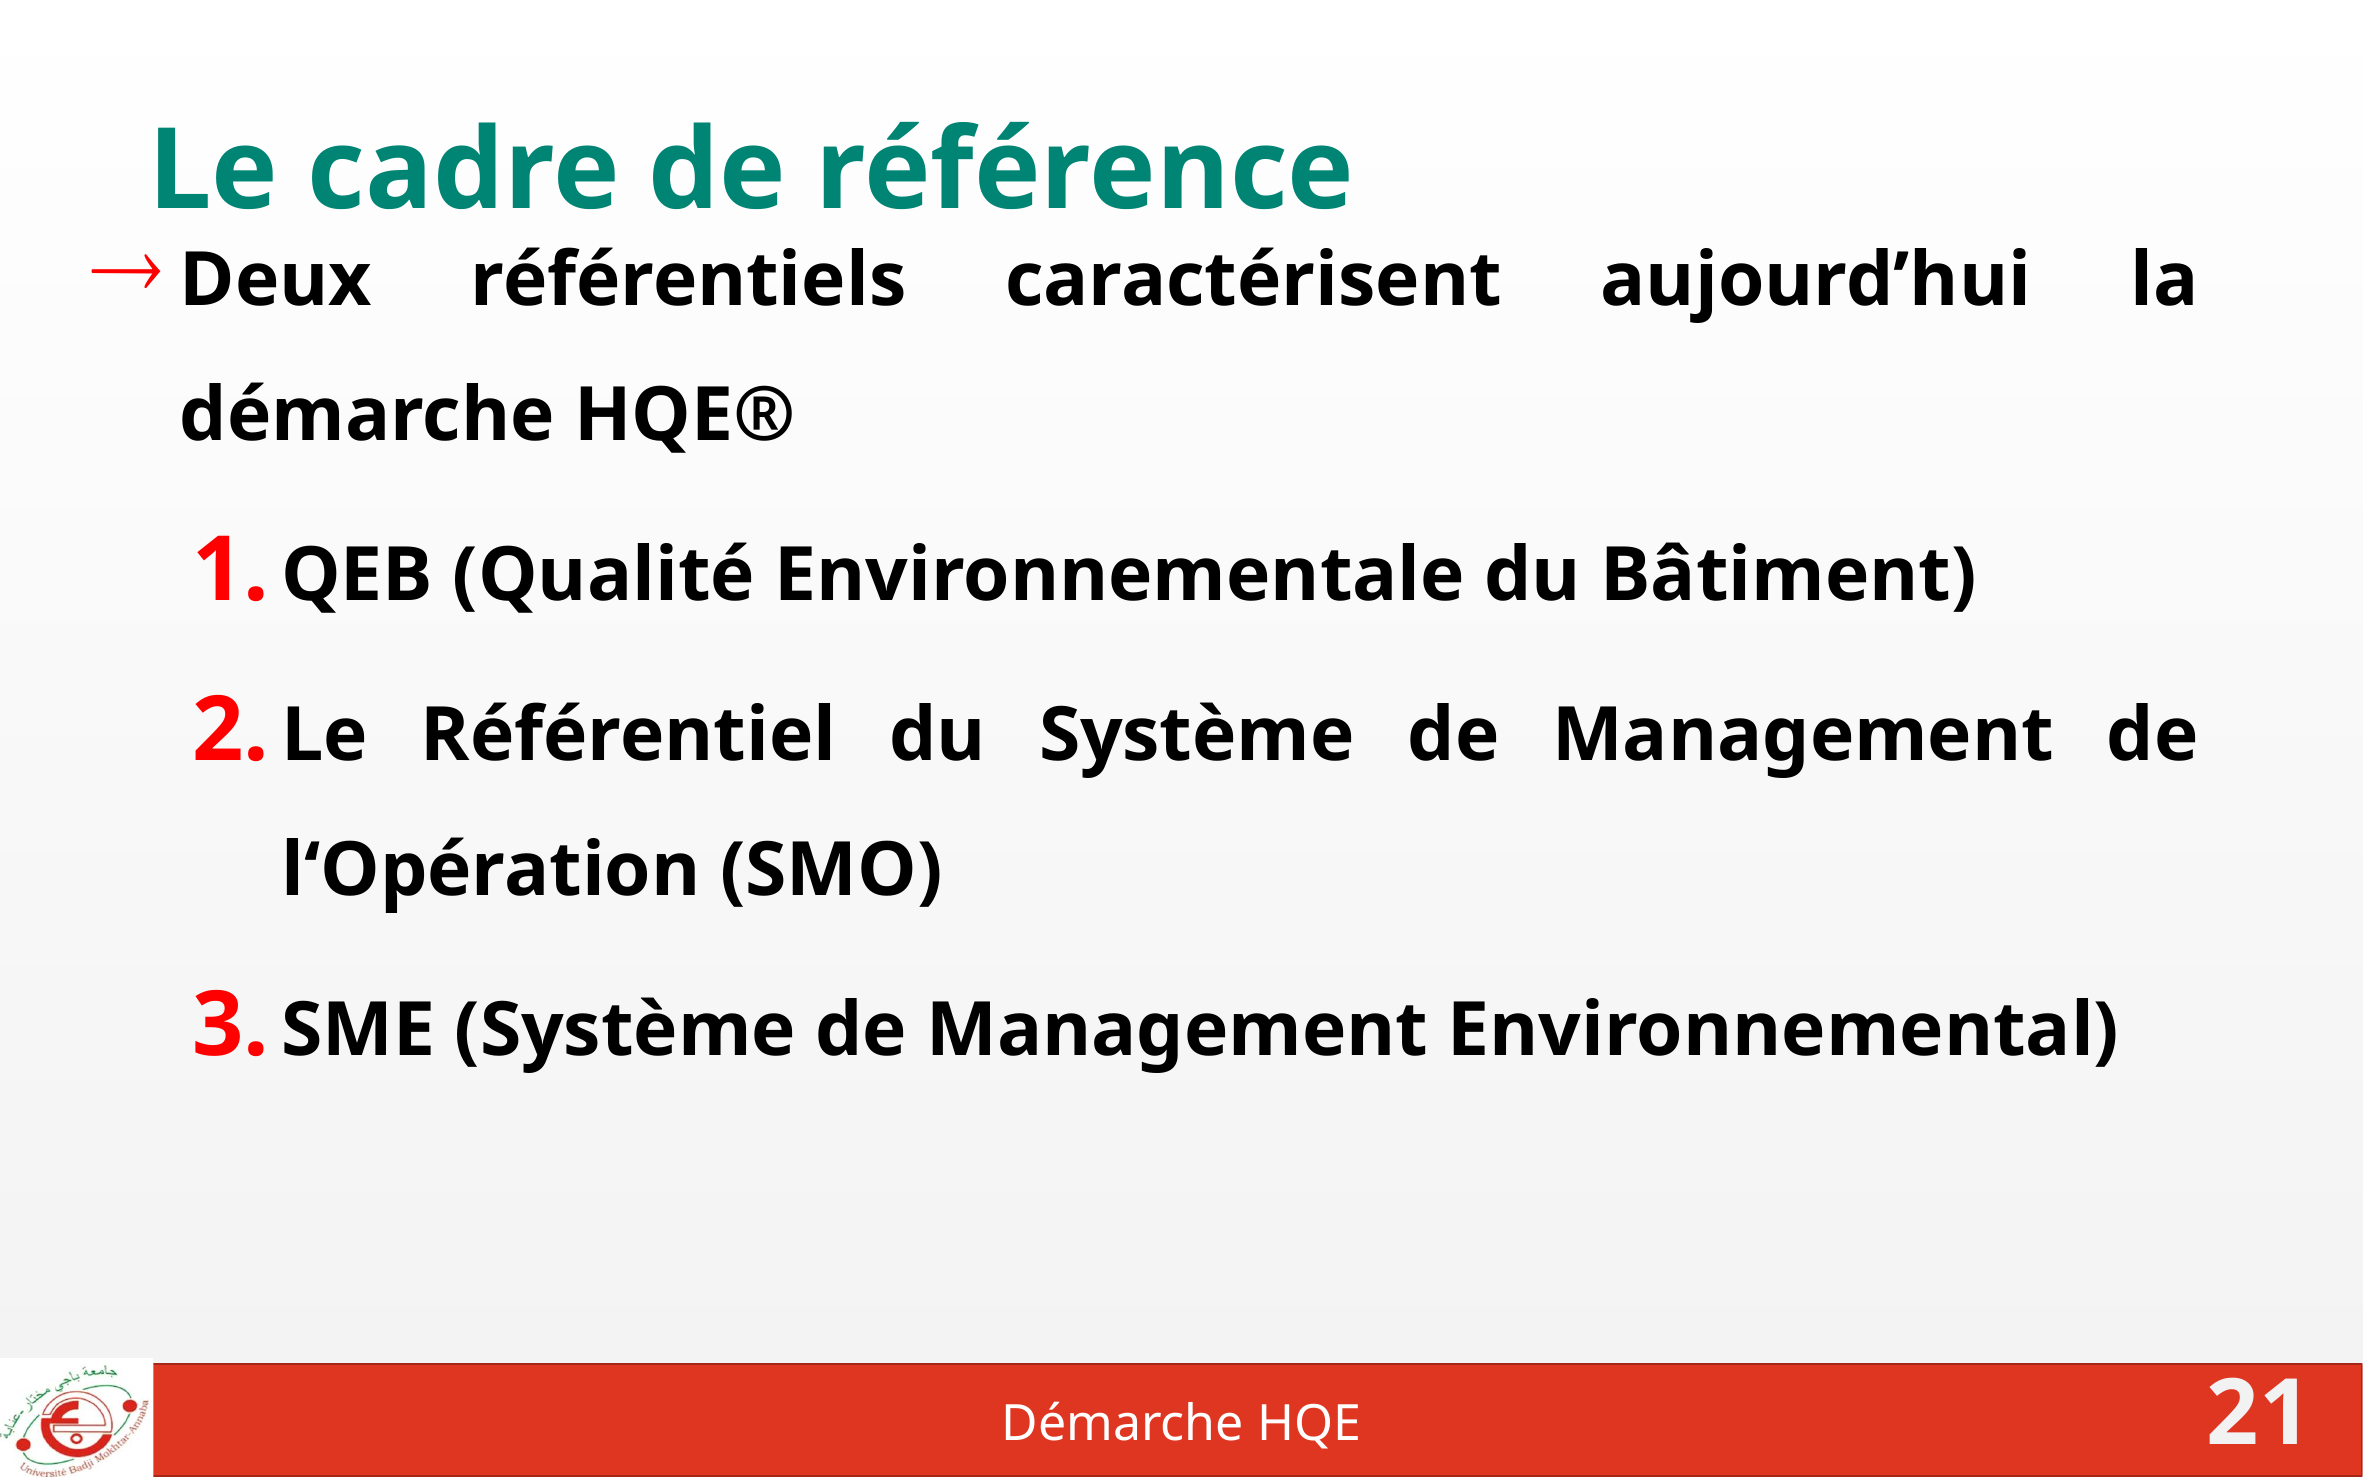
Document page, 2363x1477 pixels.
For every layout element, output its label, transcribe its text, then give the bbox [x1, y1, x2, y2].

text_box Démarche HQE [154, 1363, 2363, 1477]
title Le cadre de référence [129, 29, 2168, 309]
text_box Deux référentiels caractérisent aujourd’hui la démarche HQE® QEB (Qualité Environnementale du Bâtiment) Le Référentiel du Système de Management de l‘Opération (SMO) SME (Système de Management Environnemental) [76, 309, 2215, 948]
text_box [0, 1357, 154, 1477]
slide_number 21 [2185, 1376, 2330, 1455]
